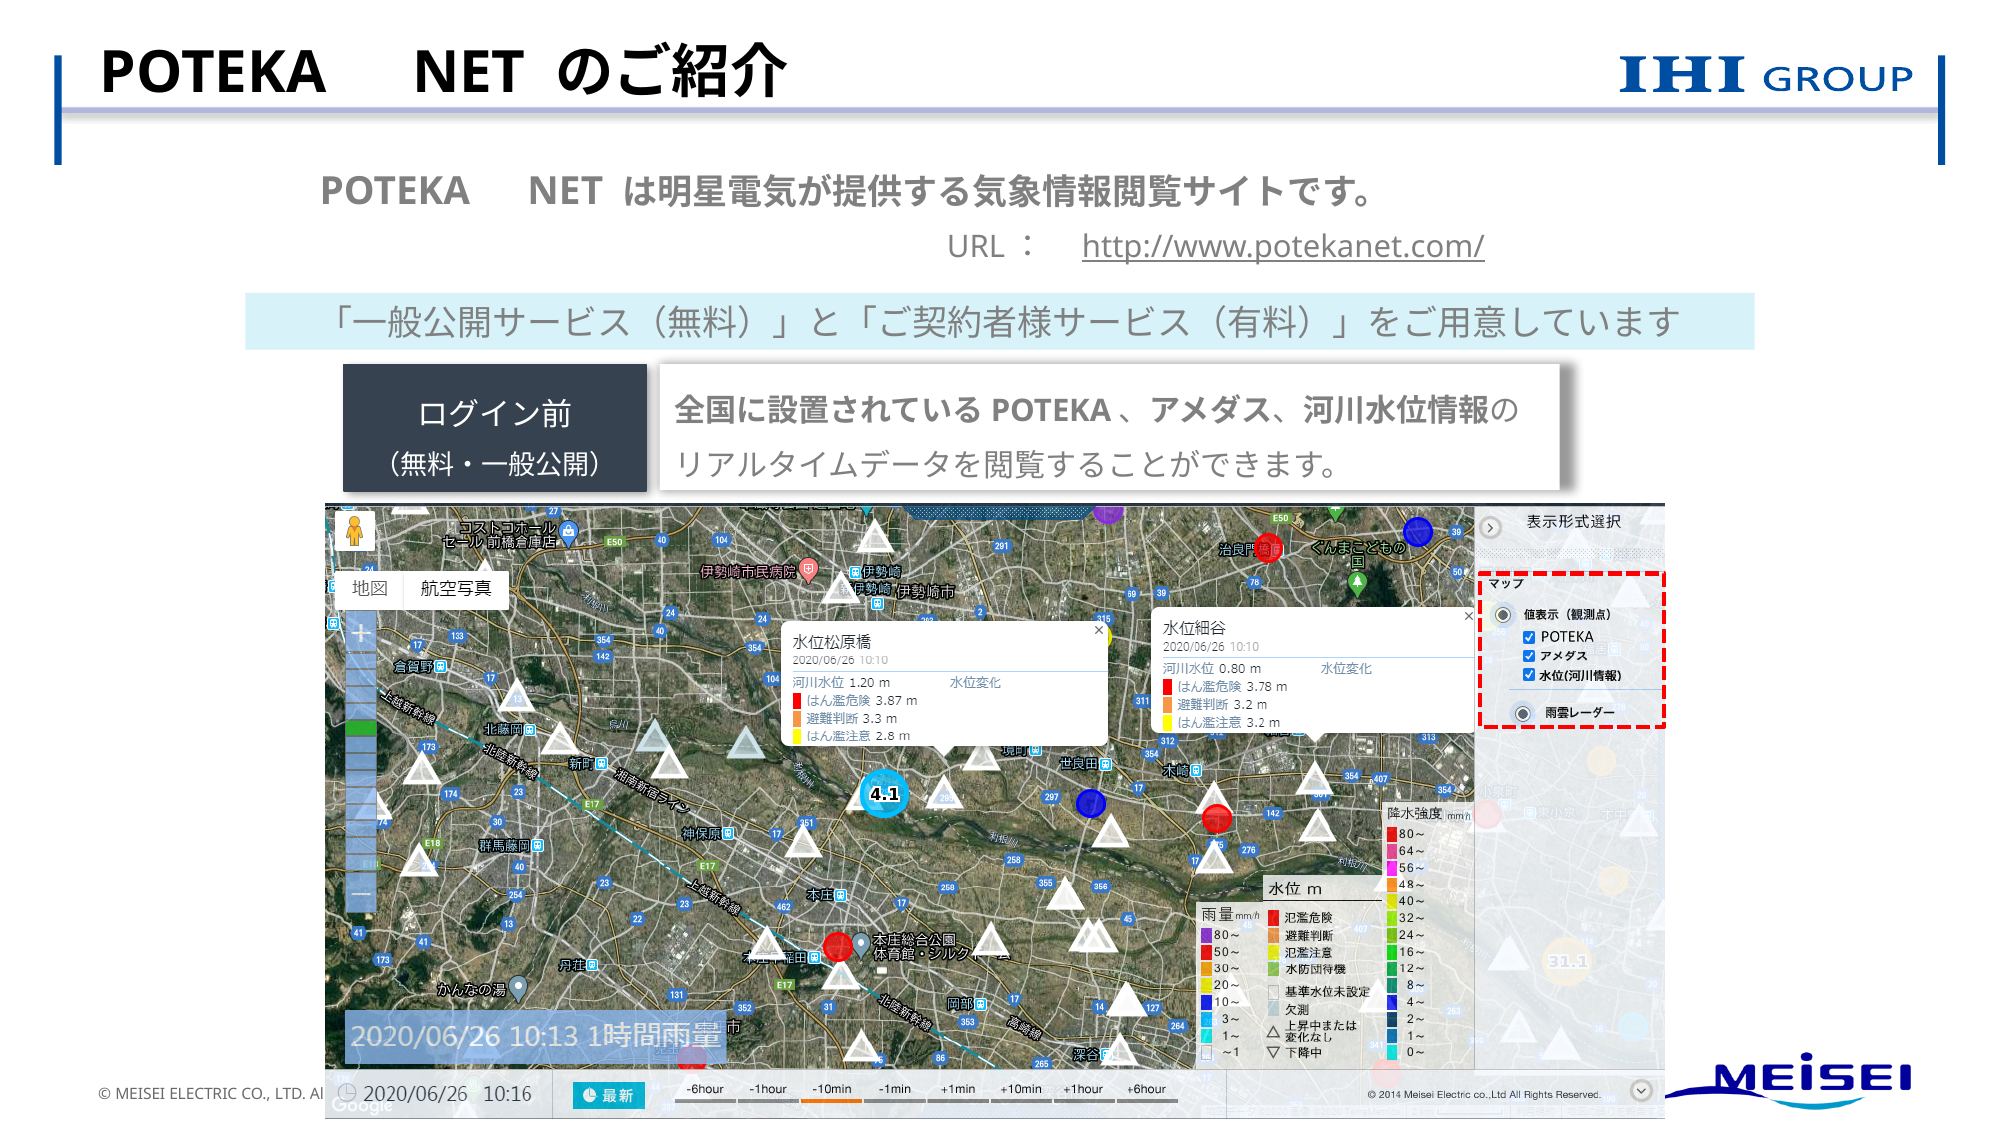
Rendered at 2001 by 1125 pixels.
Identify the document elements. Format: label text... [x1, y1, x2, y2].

picture [324, 503, 1915, 1119]
text_box ログイン前 （無料・一般公開） [342, 363, 648, 493]
text_box 全国に設置されているPOTEKA、アメダス、河川水位情報の リアルタイムデータを閲覧することができます。 [659, 364, 1560, 491]
list POTEKA NET は明星電気が提供する気象情報閲覧サイトです。 URL： http://www.potekanet.com/ [319, 156, 1681, 289]
title POTEKA NET のご紹介 [99, 34, 1220, 106]
text_box 「一般公開サービス（無料）」と「ご契約者様サービス（有料）」をご用意しています [245, 292, 1755, 350]
